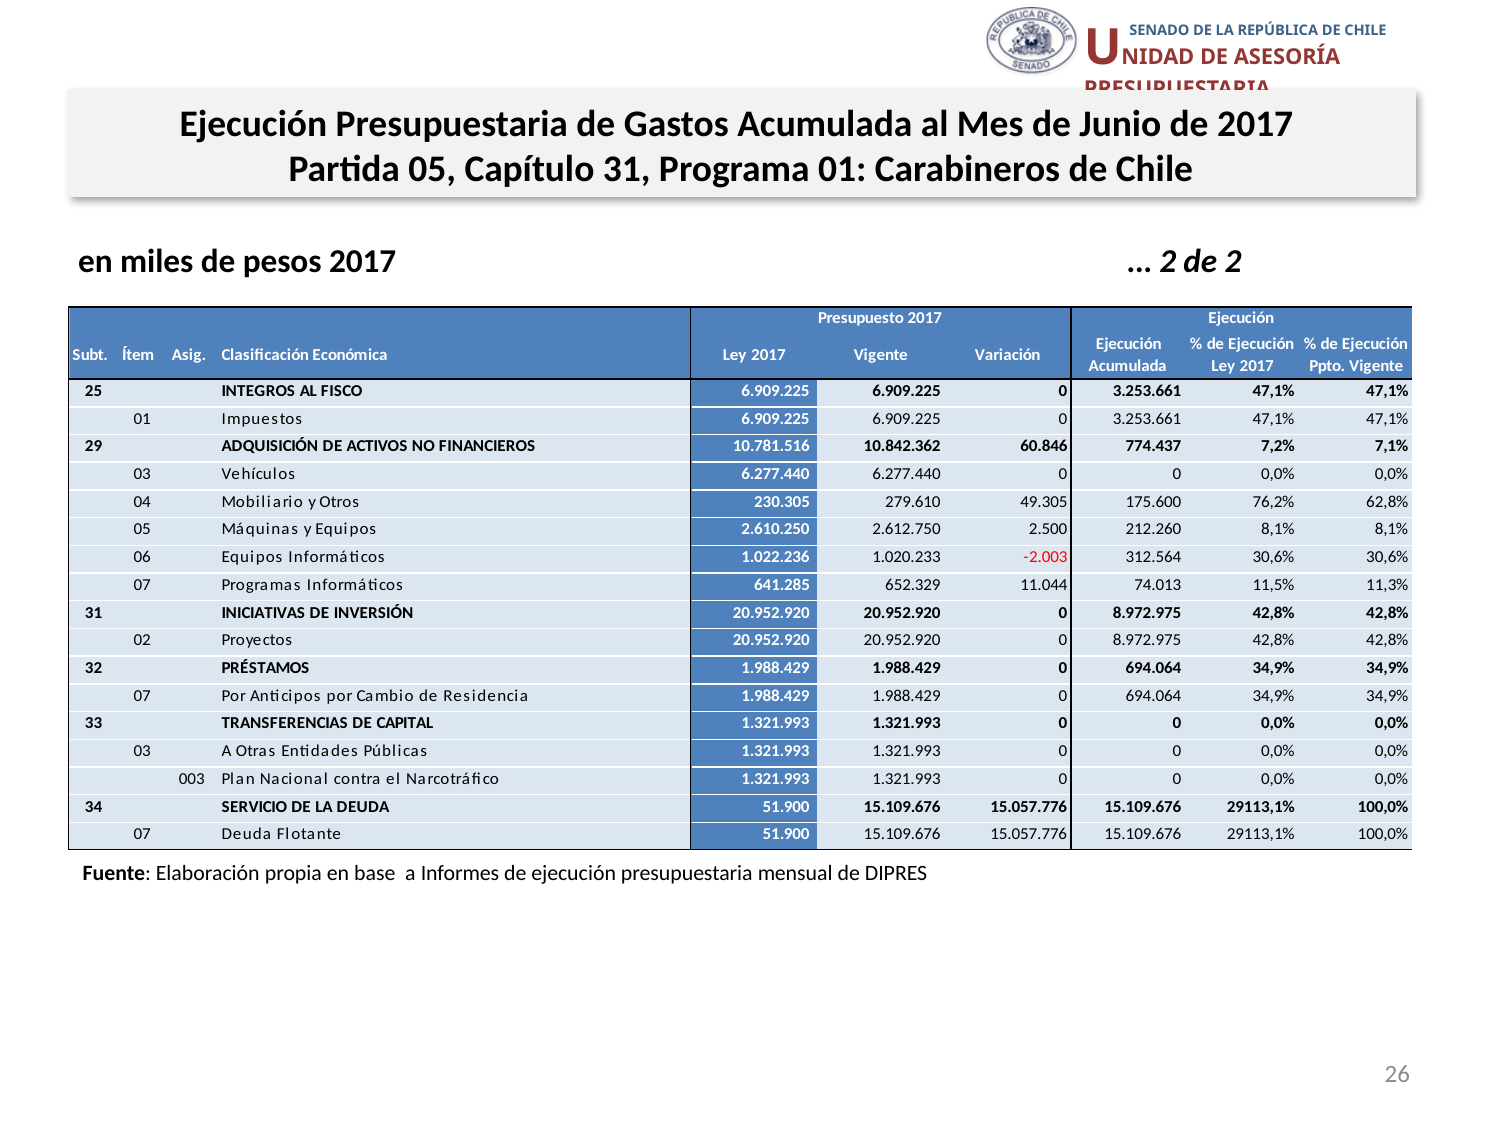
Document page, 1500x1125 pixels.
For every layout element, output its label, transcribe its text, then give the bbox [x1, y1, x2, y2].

text_box Ejecución Presupuestaria de Gastos Acumulada al Mes de Junio de 2017 Partida 05, Capítulo 31, Programa 01: Carabineros de Chile [67, 90, 1415, 197]
footer Fuente: Elaboración propia en base a Informes de ejecución presupuestaria mensual de DIPRES [67, 850, 1447, 911]
text_box en miles de pesos 2017 … 2 de 2 [63, 231, 1414, 307]
picture [67, 306, 1414, 852]
slide_number 26 [1074, 1042, 1425, 1103]
picture [986, 7, 1079, 76]
